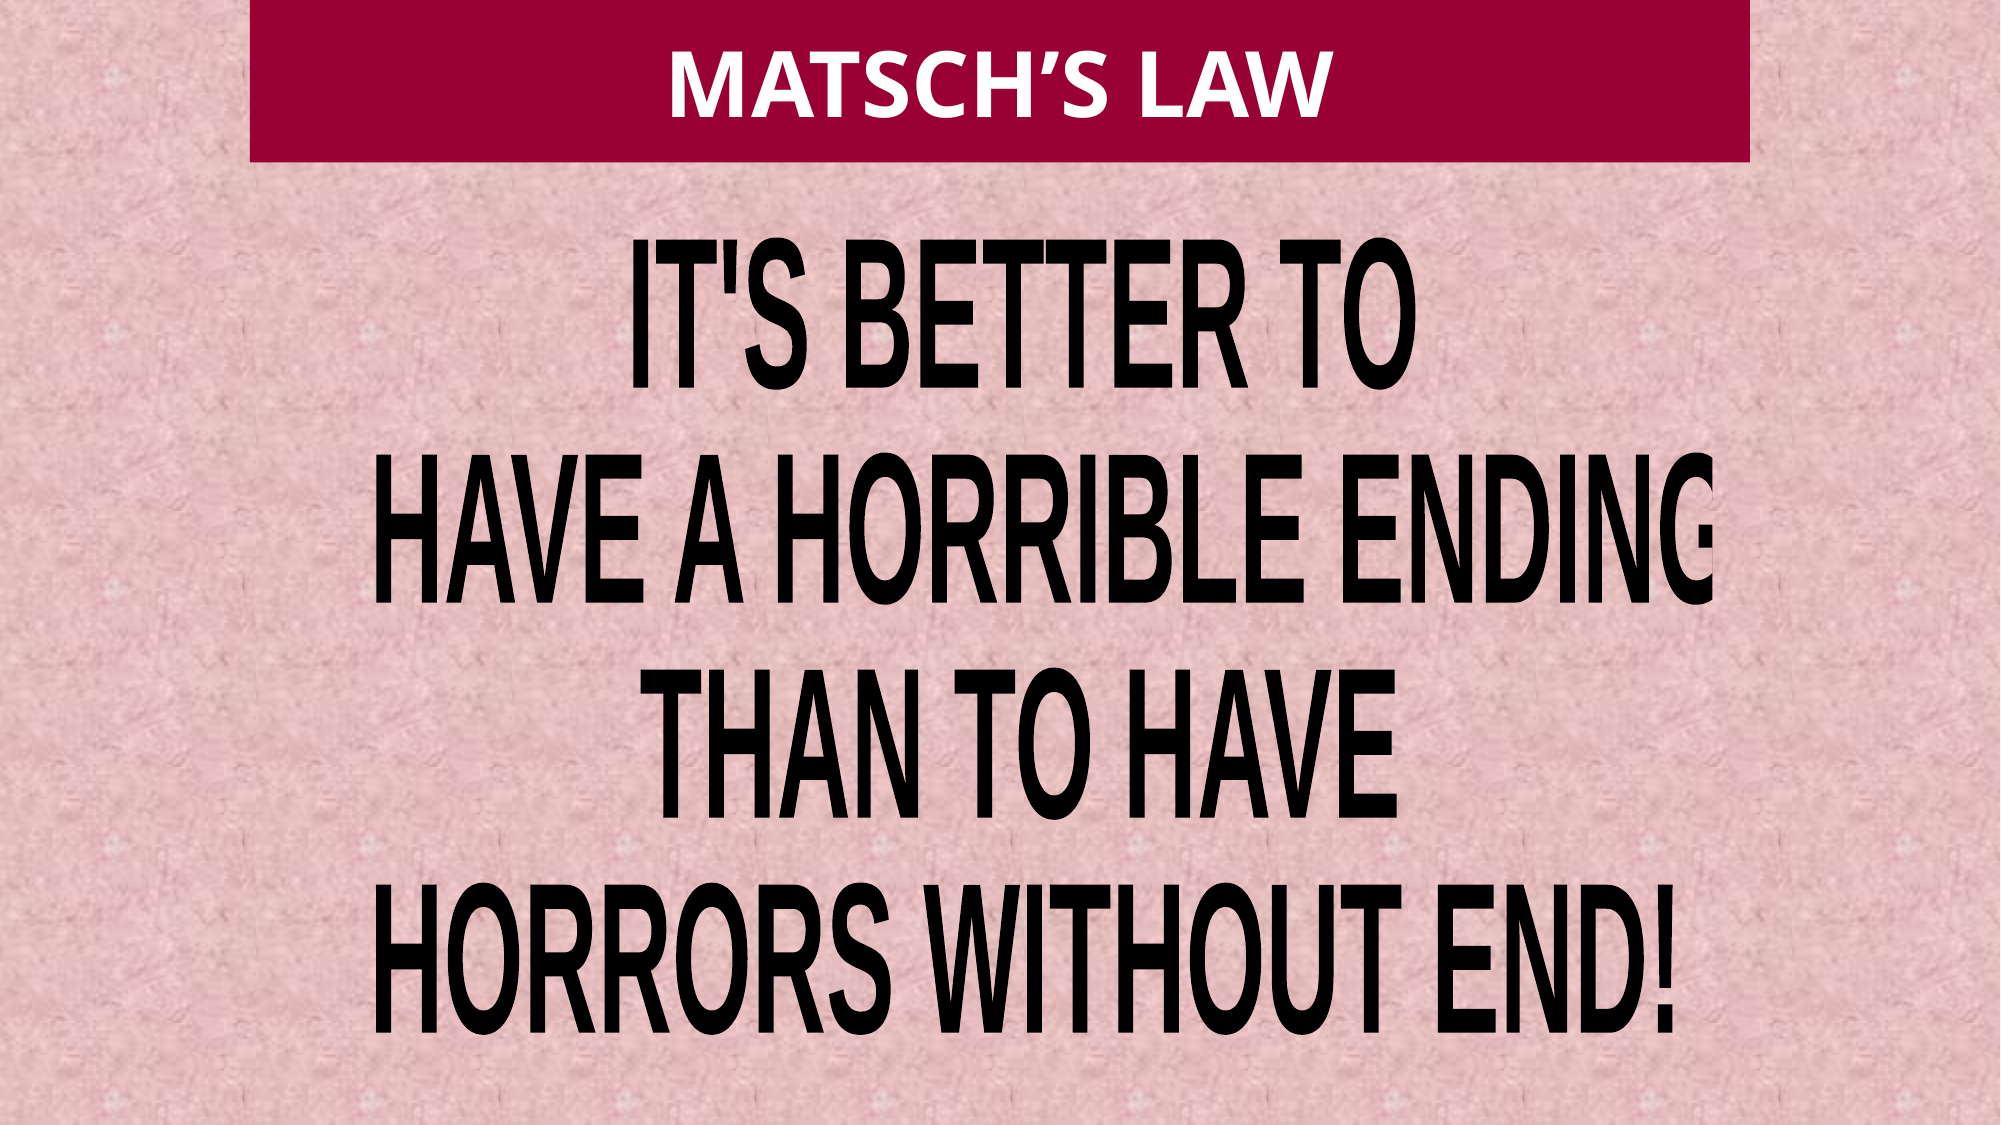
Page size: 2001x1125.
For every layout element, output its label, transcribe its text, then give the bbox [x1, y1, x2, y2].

title MATSCH’S LAW [249, 0, 1751, 163]
picture [0, 0, 2001, 1125]
